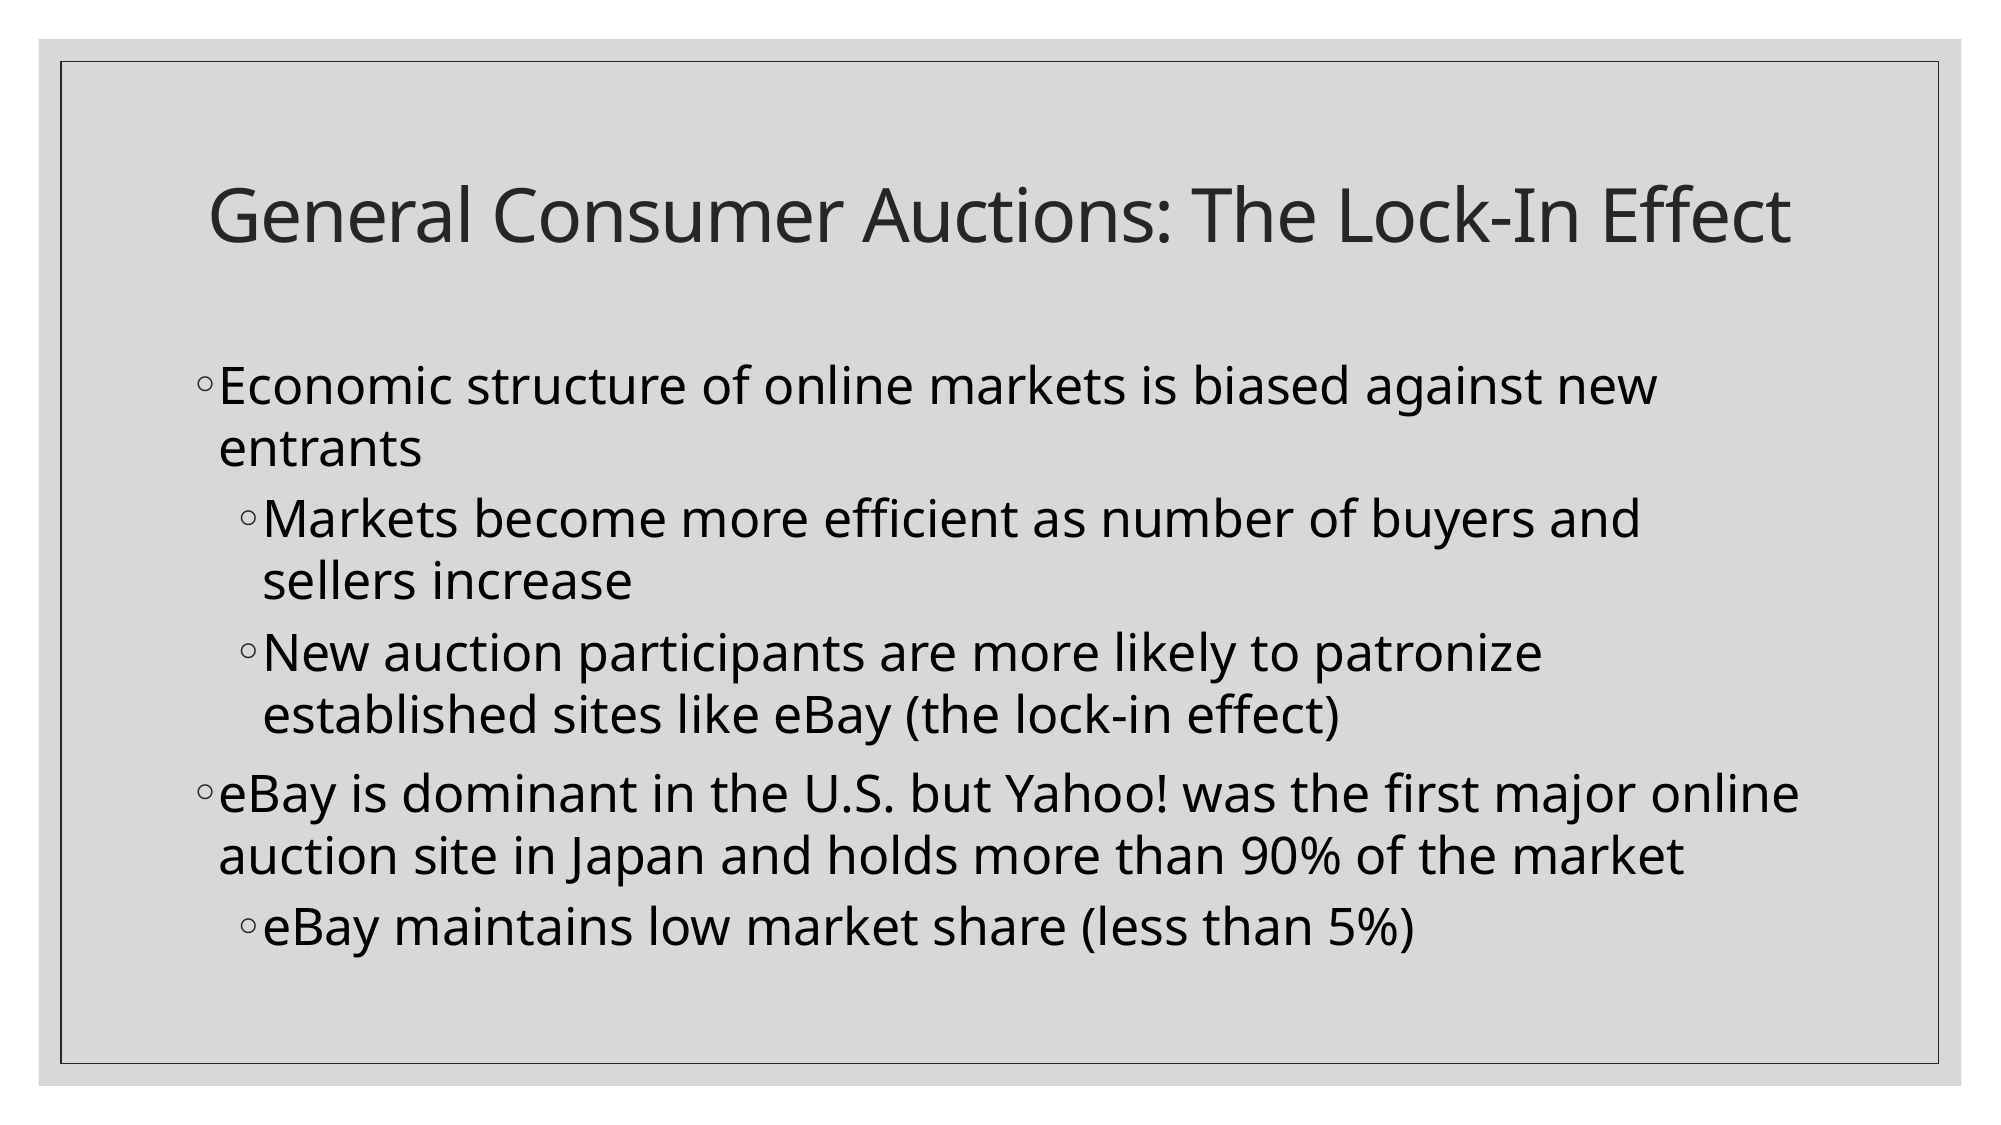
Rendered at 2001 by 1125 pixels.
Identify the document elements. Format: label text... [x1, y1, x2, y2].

list Economic structure of online markets is biased against new entrants Markets become more efficient as number of buyers and sellers increase New auction participants are more likely to patronize established sites like eBay (the lock-in effect) eBay is dominant in the U.S. but Yahoo! was the first major online auction site in Japan and holds more than 90% of the market eBay maintains low market share (less than 5%) [174, 345, 1825, 977]
title General Consumer Auctions: The Lock-In Effect [174, 105, 1825, 331]
